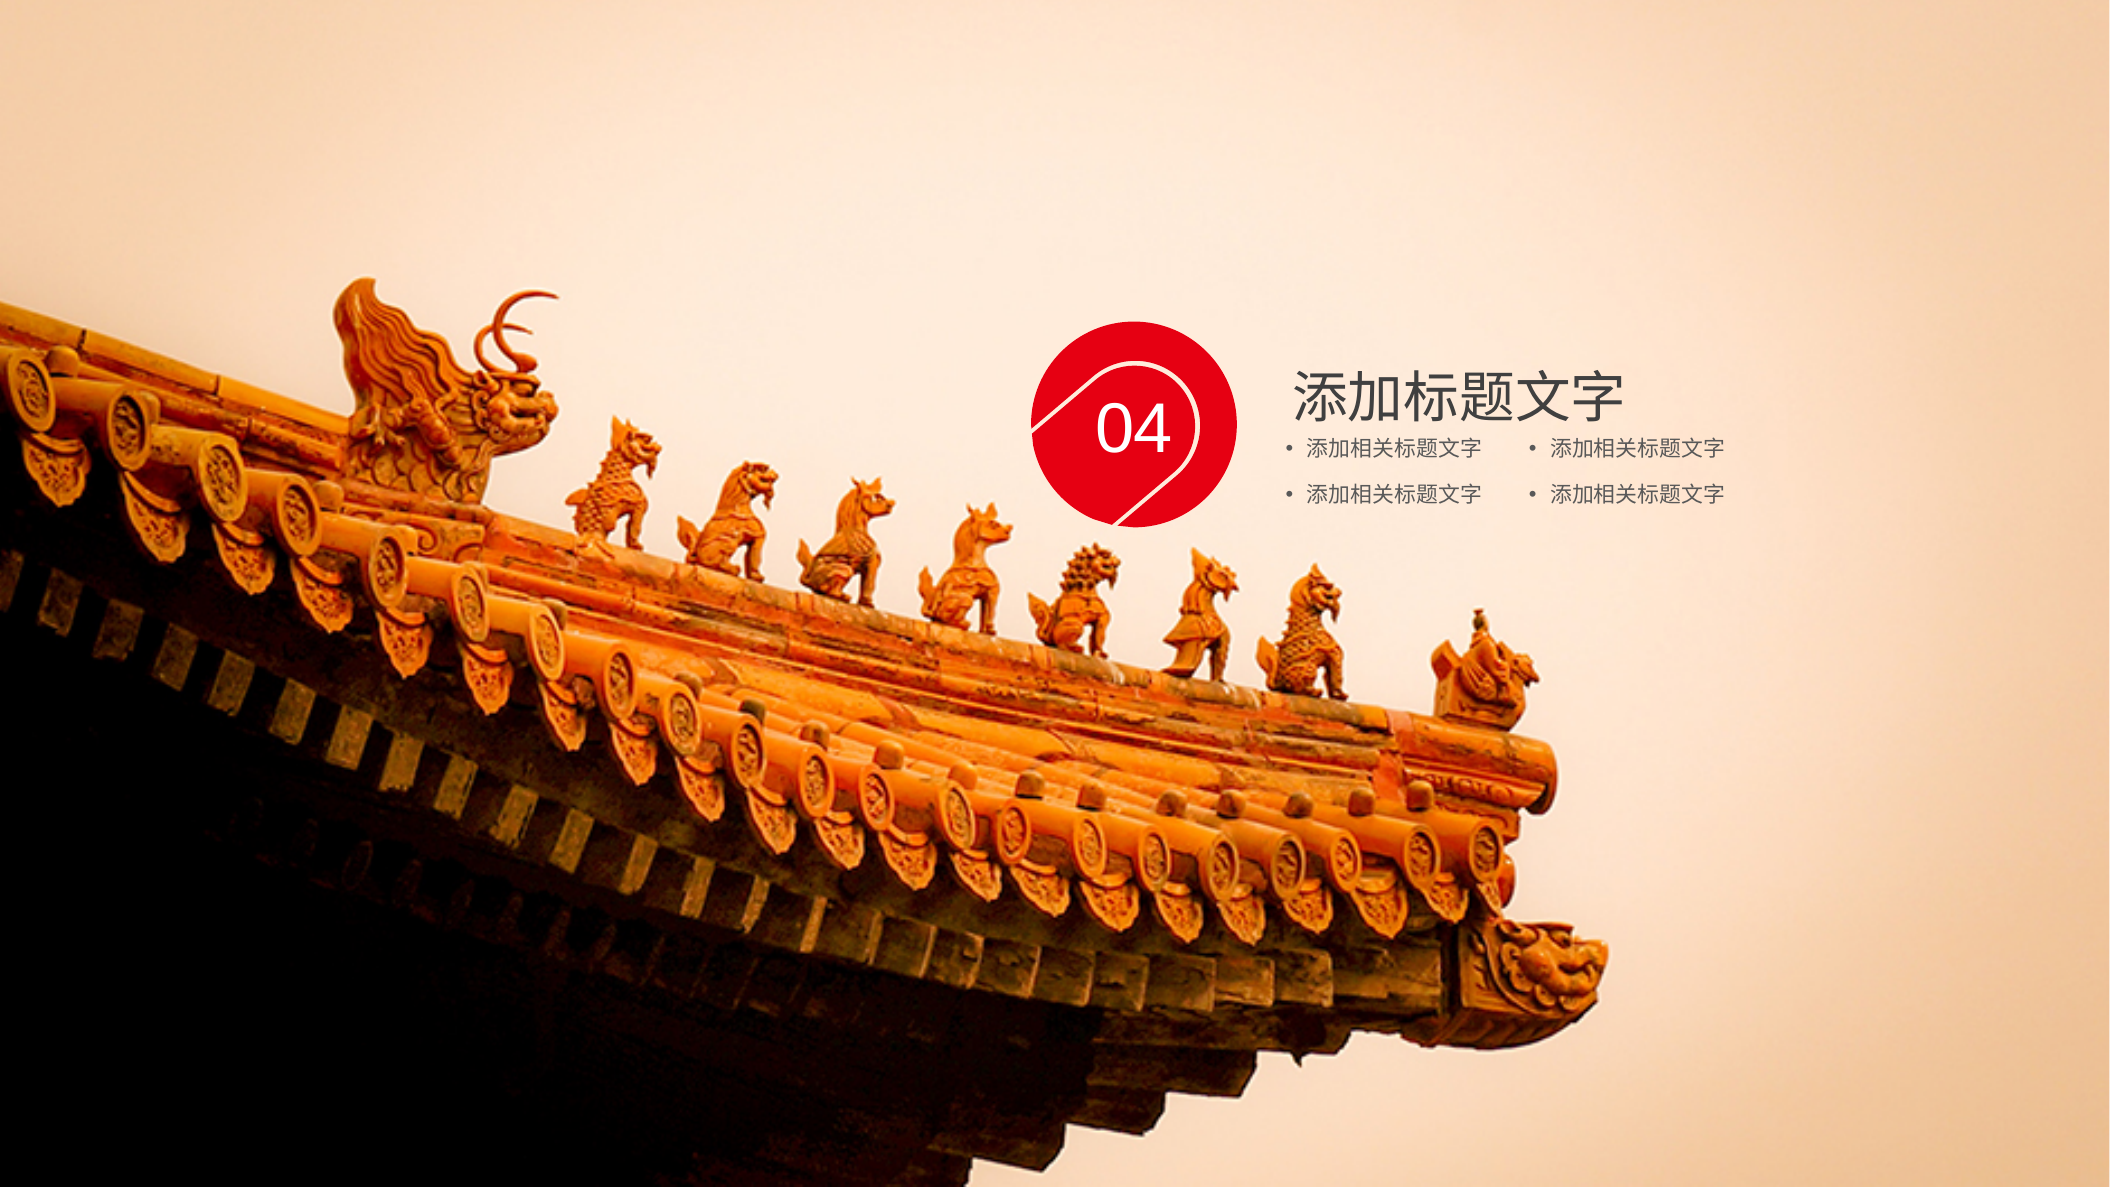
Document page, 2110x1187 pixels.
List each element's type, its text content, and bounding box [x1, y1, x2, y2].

text_box 添加标题文字 [1292, 342, 1833, 429]
text_box 添加相关标题文字 [1274, 429, 1517, 467]
text_box [0, 0, 2110, 1187]
text_box 添加相关标题文字 [1274, 474, 1517, 513]
text_box 添加相关标题文字 [1517, 429, 1823, 467]
text_box 04 [1030, 320, 1238, 529]
text_box 添加相关标题文字 [1517, 474, 1823, 513]
